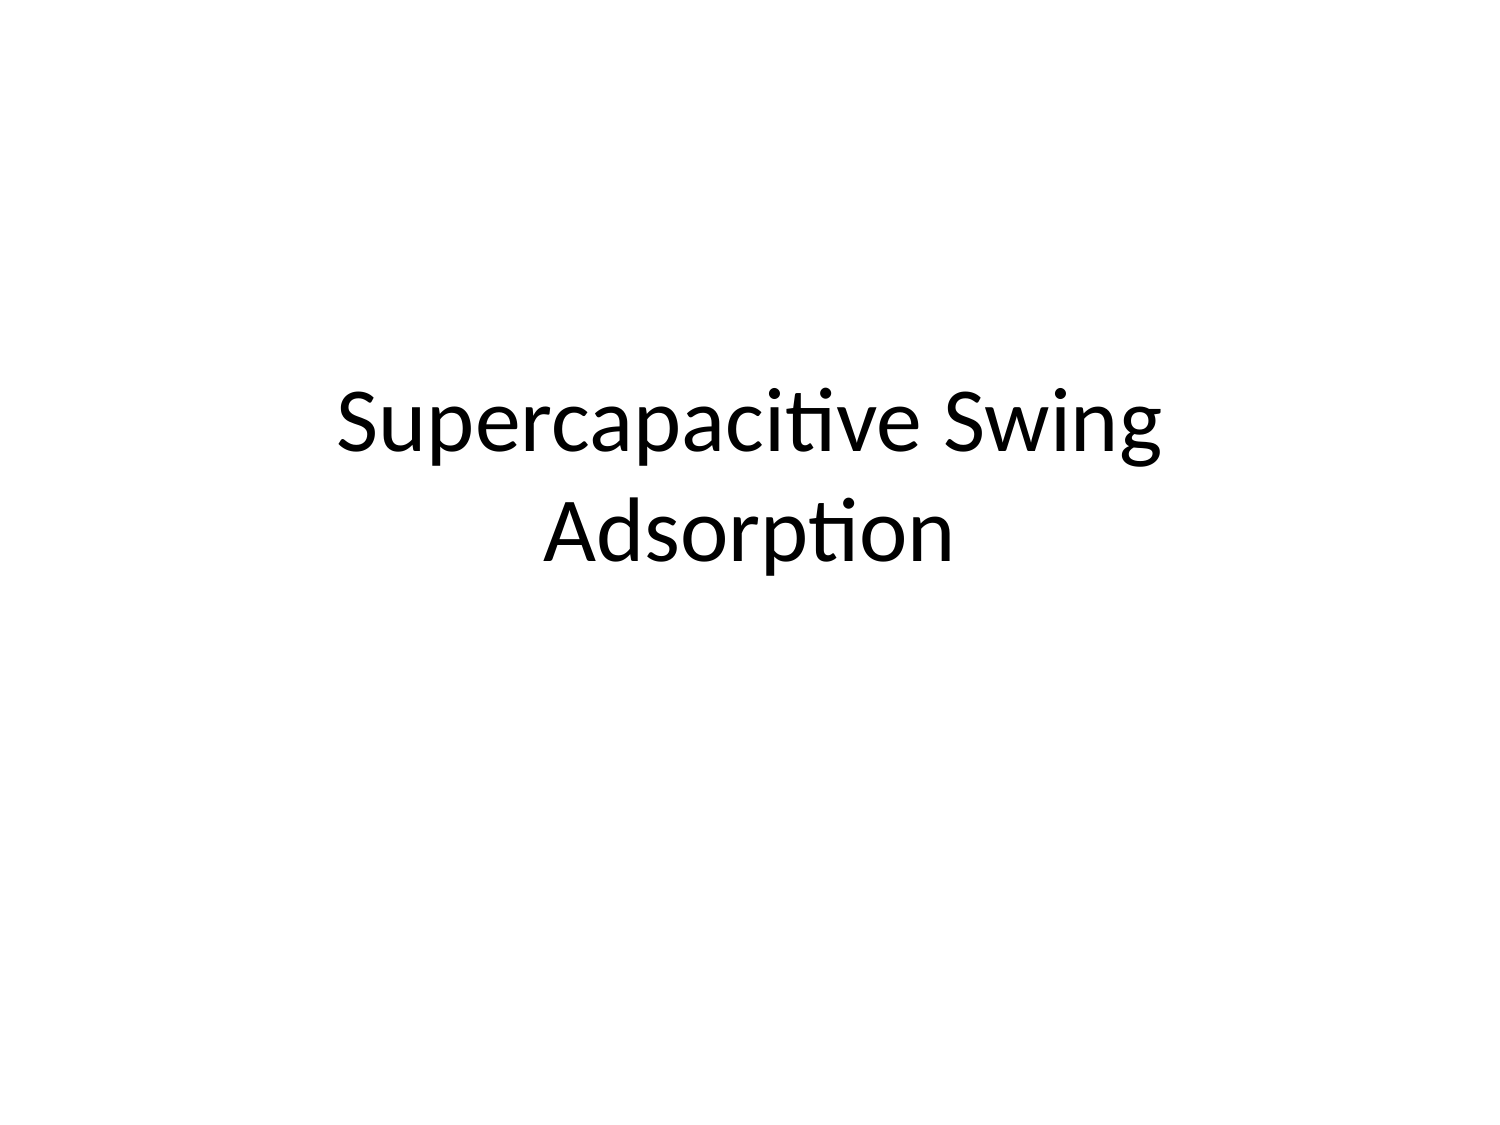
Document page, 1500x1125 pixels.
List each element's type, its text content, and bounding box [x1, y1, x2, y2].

title Supercapacitive Swing Adsorption [112, 349, 1388, 591]
